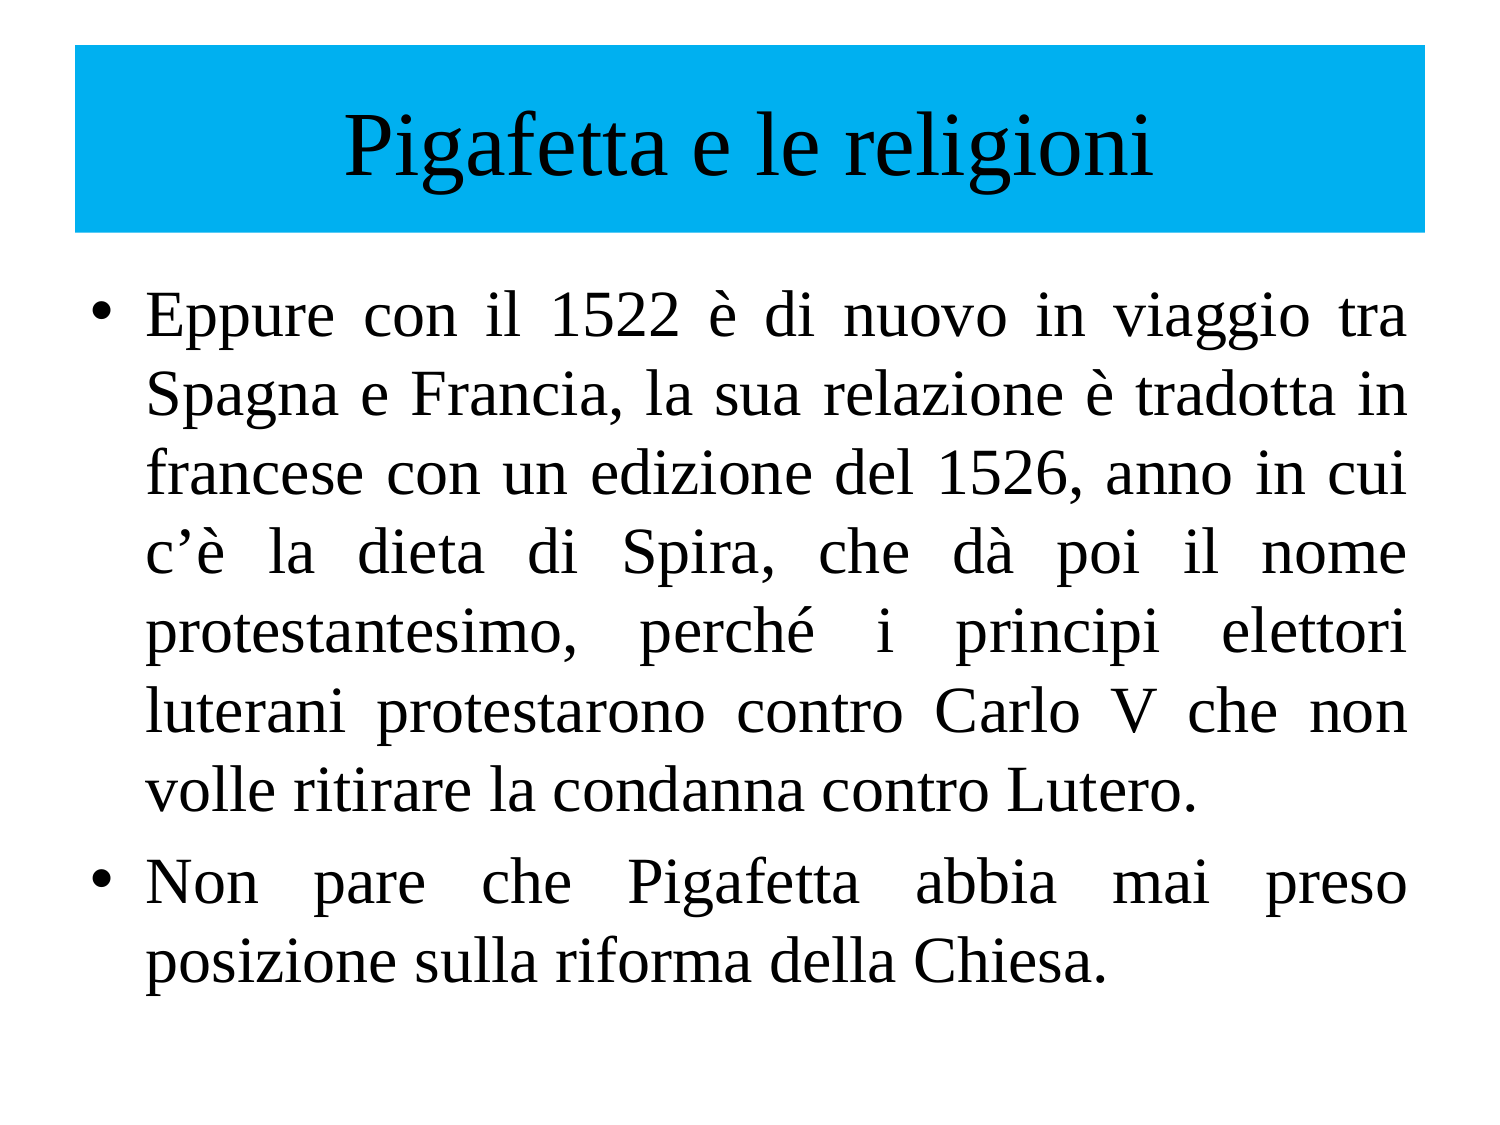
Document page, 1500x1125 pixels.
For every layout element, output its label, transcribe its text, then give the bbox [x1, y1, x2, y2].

list Eppure con il 1522 è di nuovo in viaggio tra Spagna e Francia, la sua relazione è tradotta in francese con un edizione del 1526, anno in cui c’è la dieta di Spira, che dà poi il nome protestantesimo, perché i principi elettori luterani protestarono contro Carlo V che non volle ritirare la condanna contro Lutero. Non pare che Pigafetta abbia mai preso posizione sulla riforma della Chiesa. [75, 262, 1425, 1005]
title Pigafetta e le religioni [75, 45, 1425, 233]
